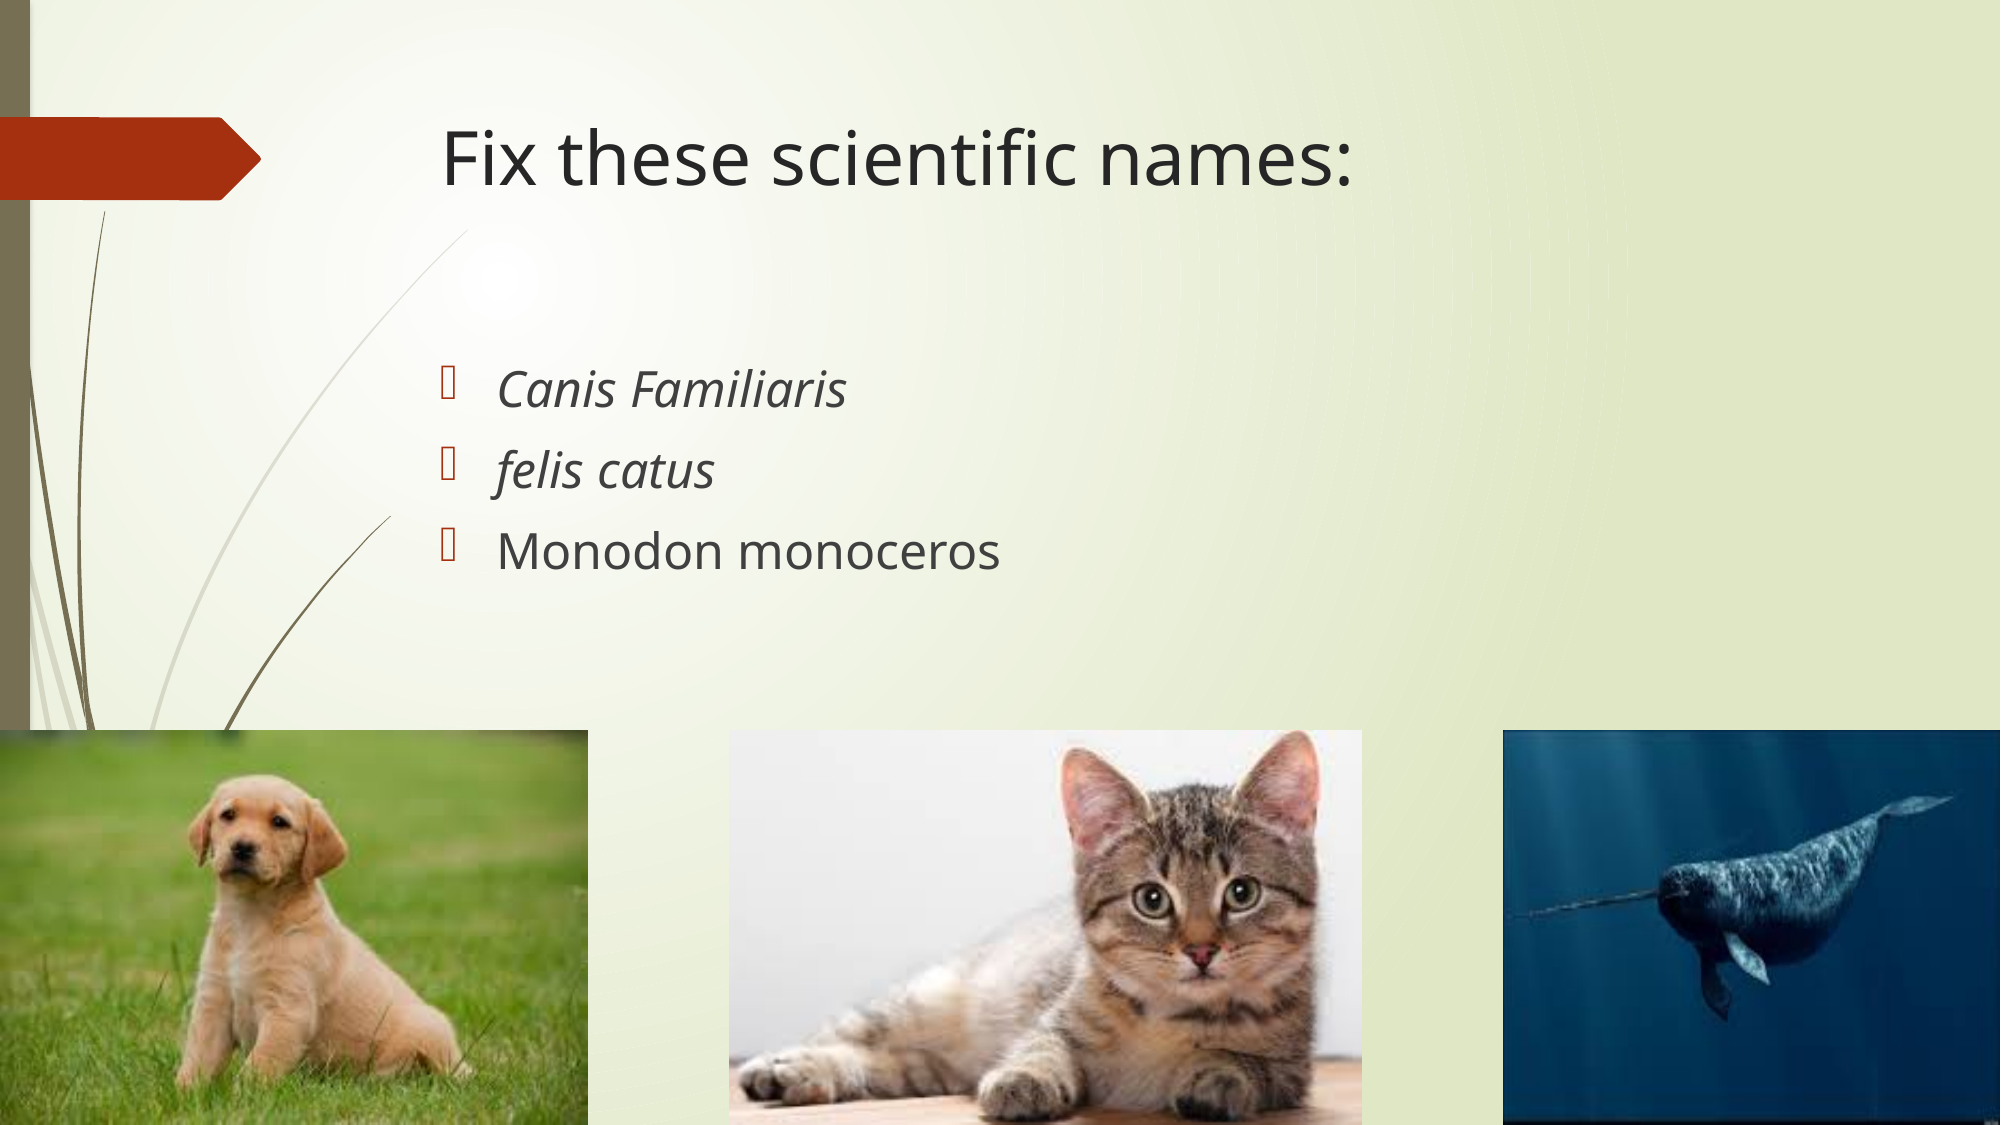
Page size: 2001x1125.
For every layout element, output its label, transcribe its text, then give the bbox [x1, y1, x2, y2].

picture [1502, 730, 2000, 1125]
picture [728, 730, 1362, 1125]
list Canis Familiaris felis catus Monodon monoceros [424, 350, 1888, 970]
title Fix these scientific names: [425, 102, 1888, 313]
picture [0, 730, 588, 1125]
